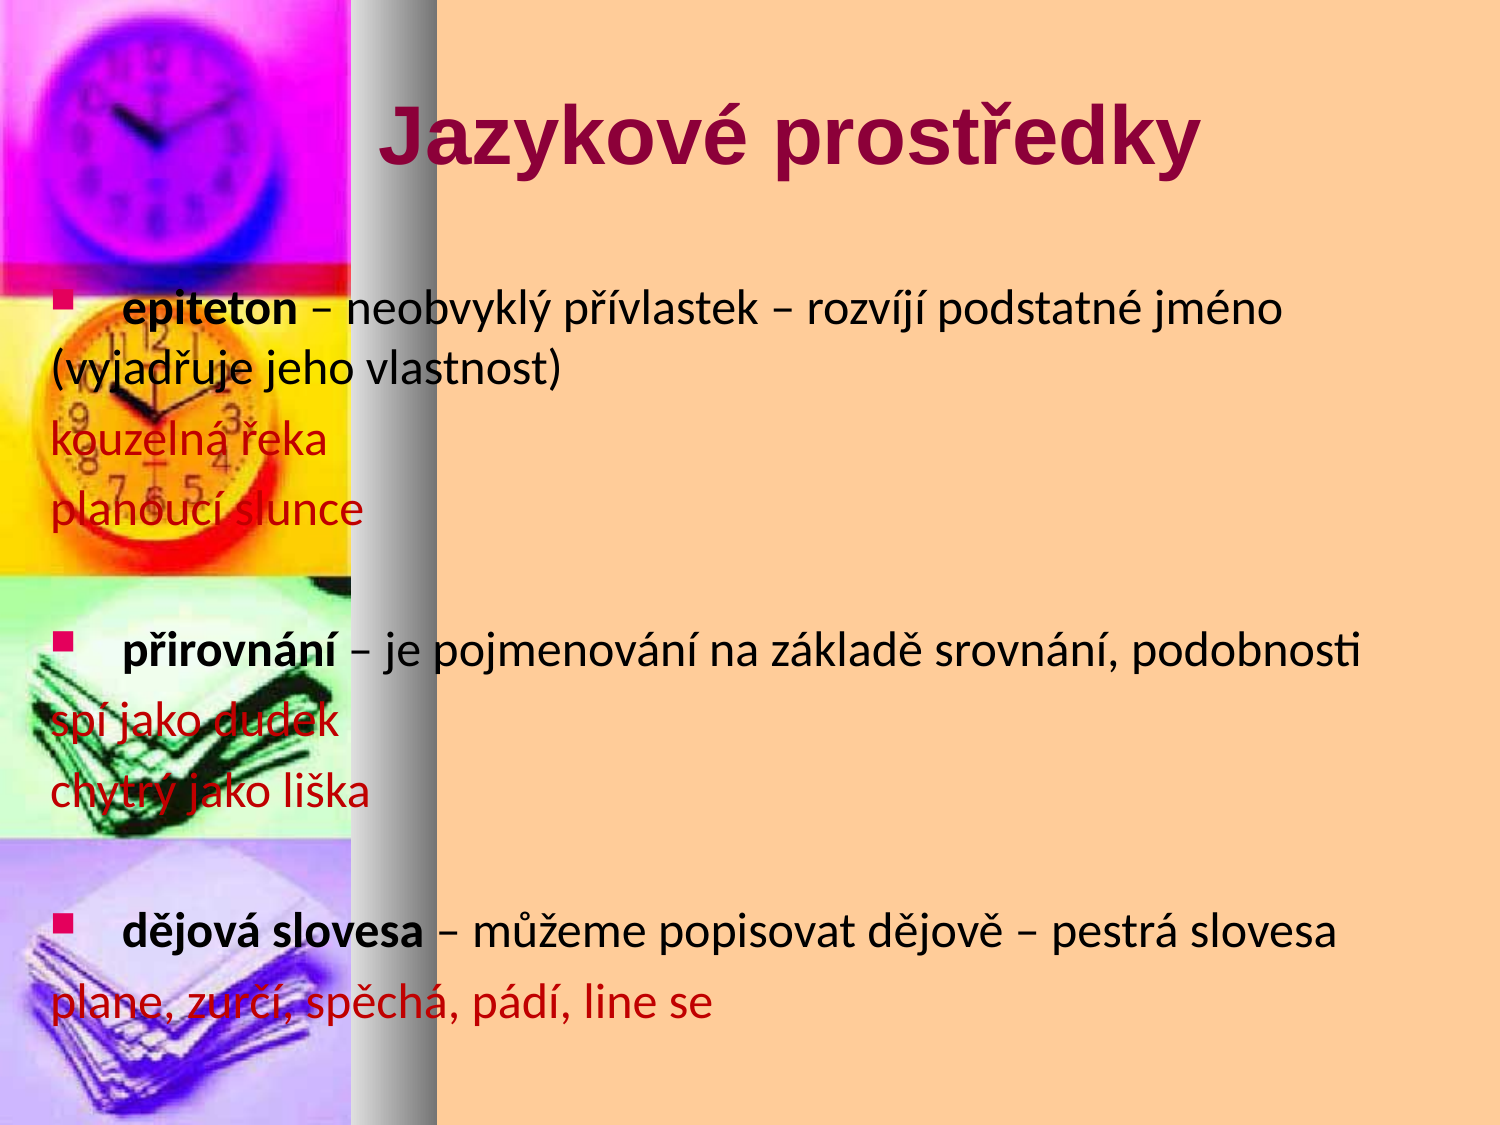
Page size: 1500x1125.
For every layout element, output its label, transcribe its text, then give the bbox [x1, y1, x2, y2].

title Jazykové prostředky [265, 29, 1316, 233]
list epiteton – neobvyklý přívlastek – rozvíjí podstatné jméno (vyjadřuje jeho vlastnost) kouzelná řeka planoucí slunce přirovnání – je pojmenování na základě srovnání, podobnosti spí jako dudek chytrý jako liška dějová slovesa – můžeme popisovat dějově – pestrá slovesa plane, zurčí, spěchá, pádí, line se [35, 267, 1447, 1036]
picture [0, 0, 351, 1125]
